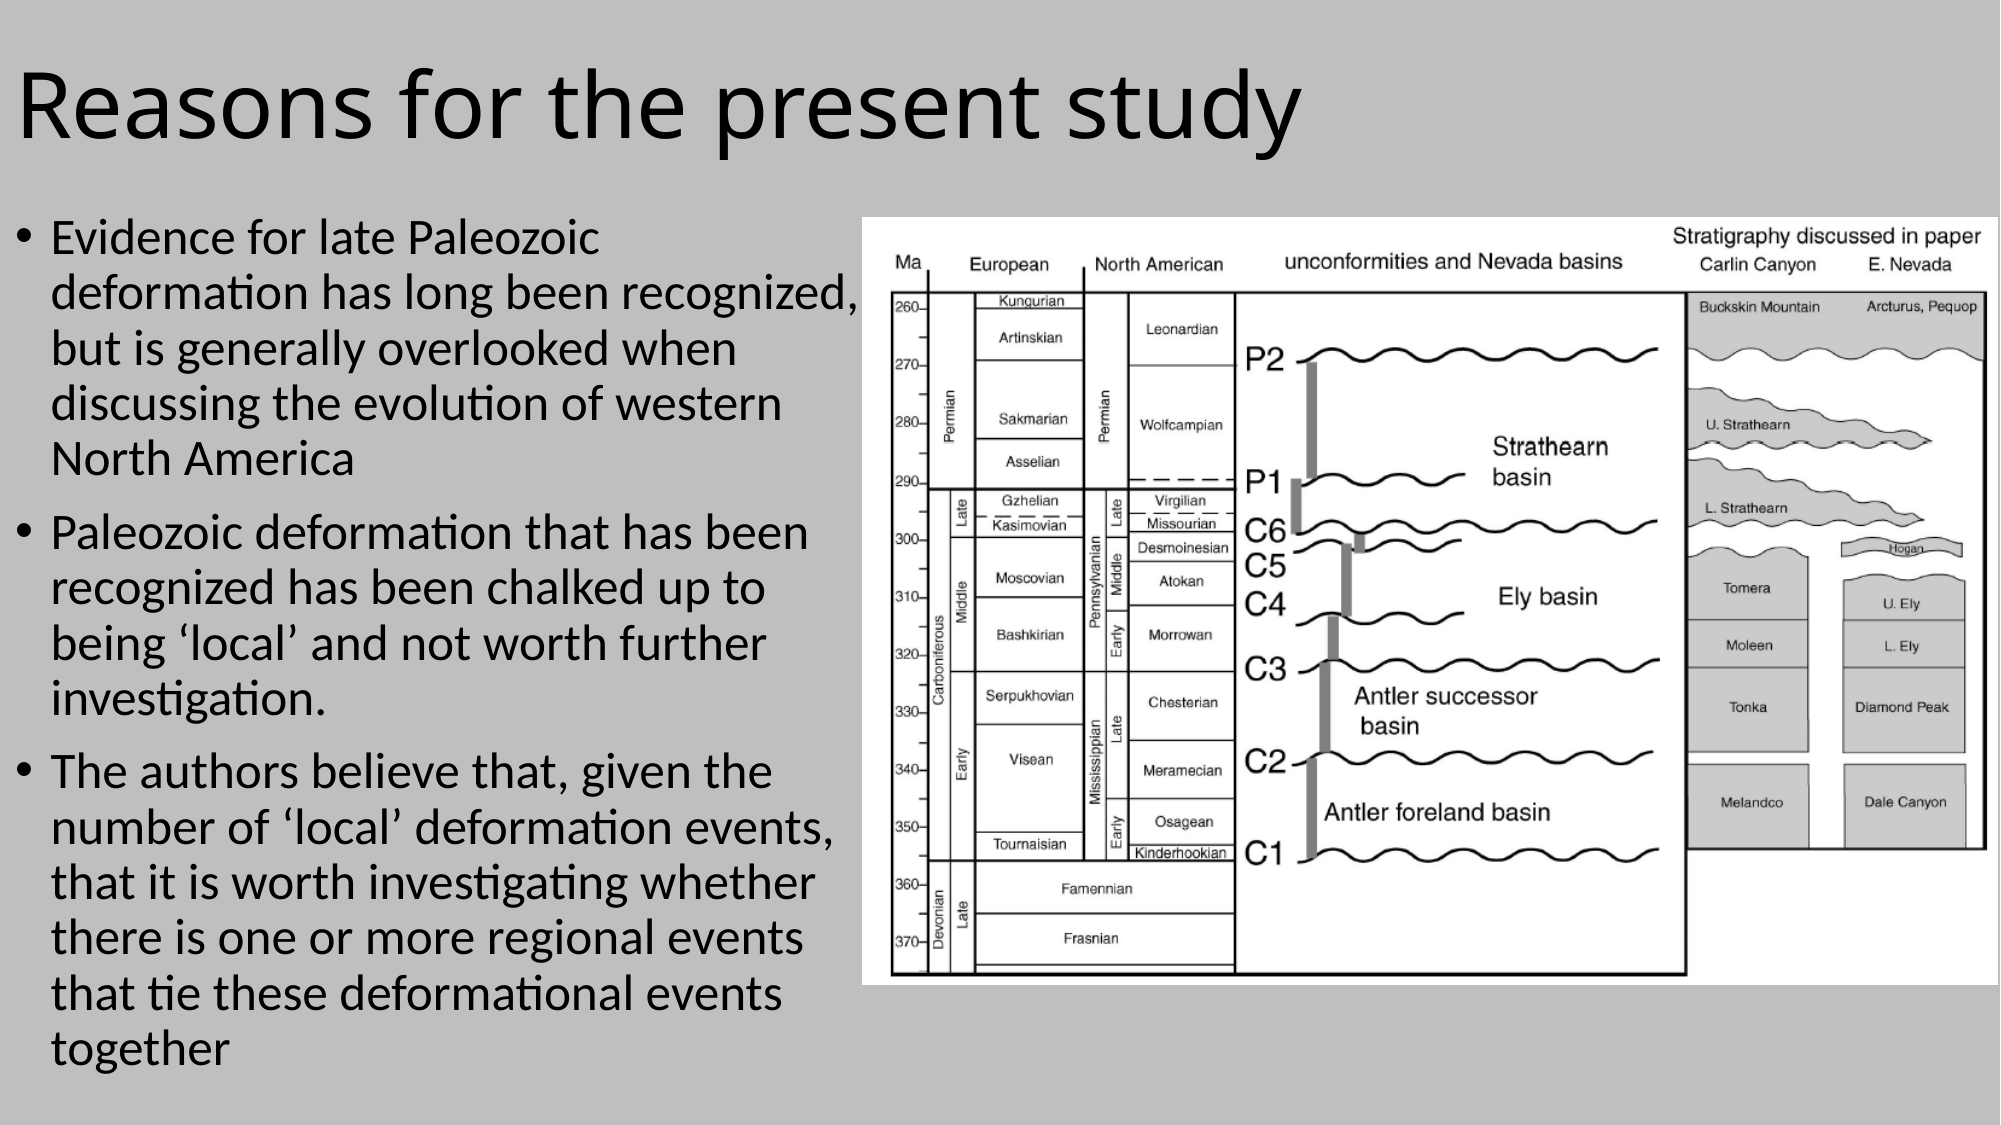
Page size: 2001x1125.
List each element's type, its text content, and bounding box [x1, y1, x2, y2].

list Evidence for late Paleozoic deformation has long been recognized, but is generally overlooked when discussing the evolution of western North America Paleozoic deformation that has been recognized has been chalked up to being ‘local’ and not worth further investigation. The authors believe that, given the number of ‘local’ deformation events, that it is worth investigating whether there is one or more regional events that tie these deformational events together [0, 203, 884, 1095]
picture [862, 217, 1998, 985]
title Reasons for the present study [0, 0, 1725, 217]
